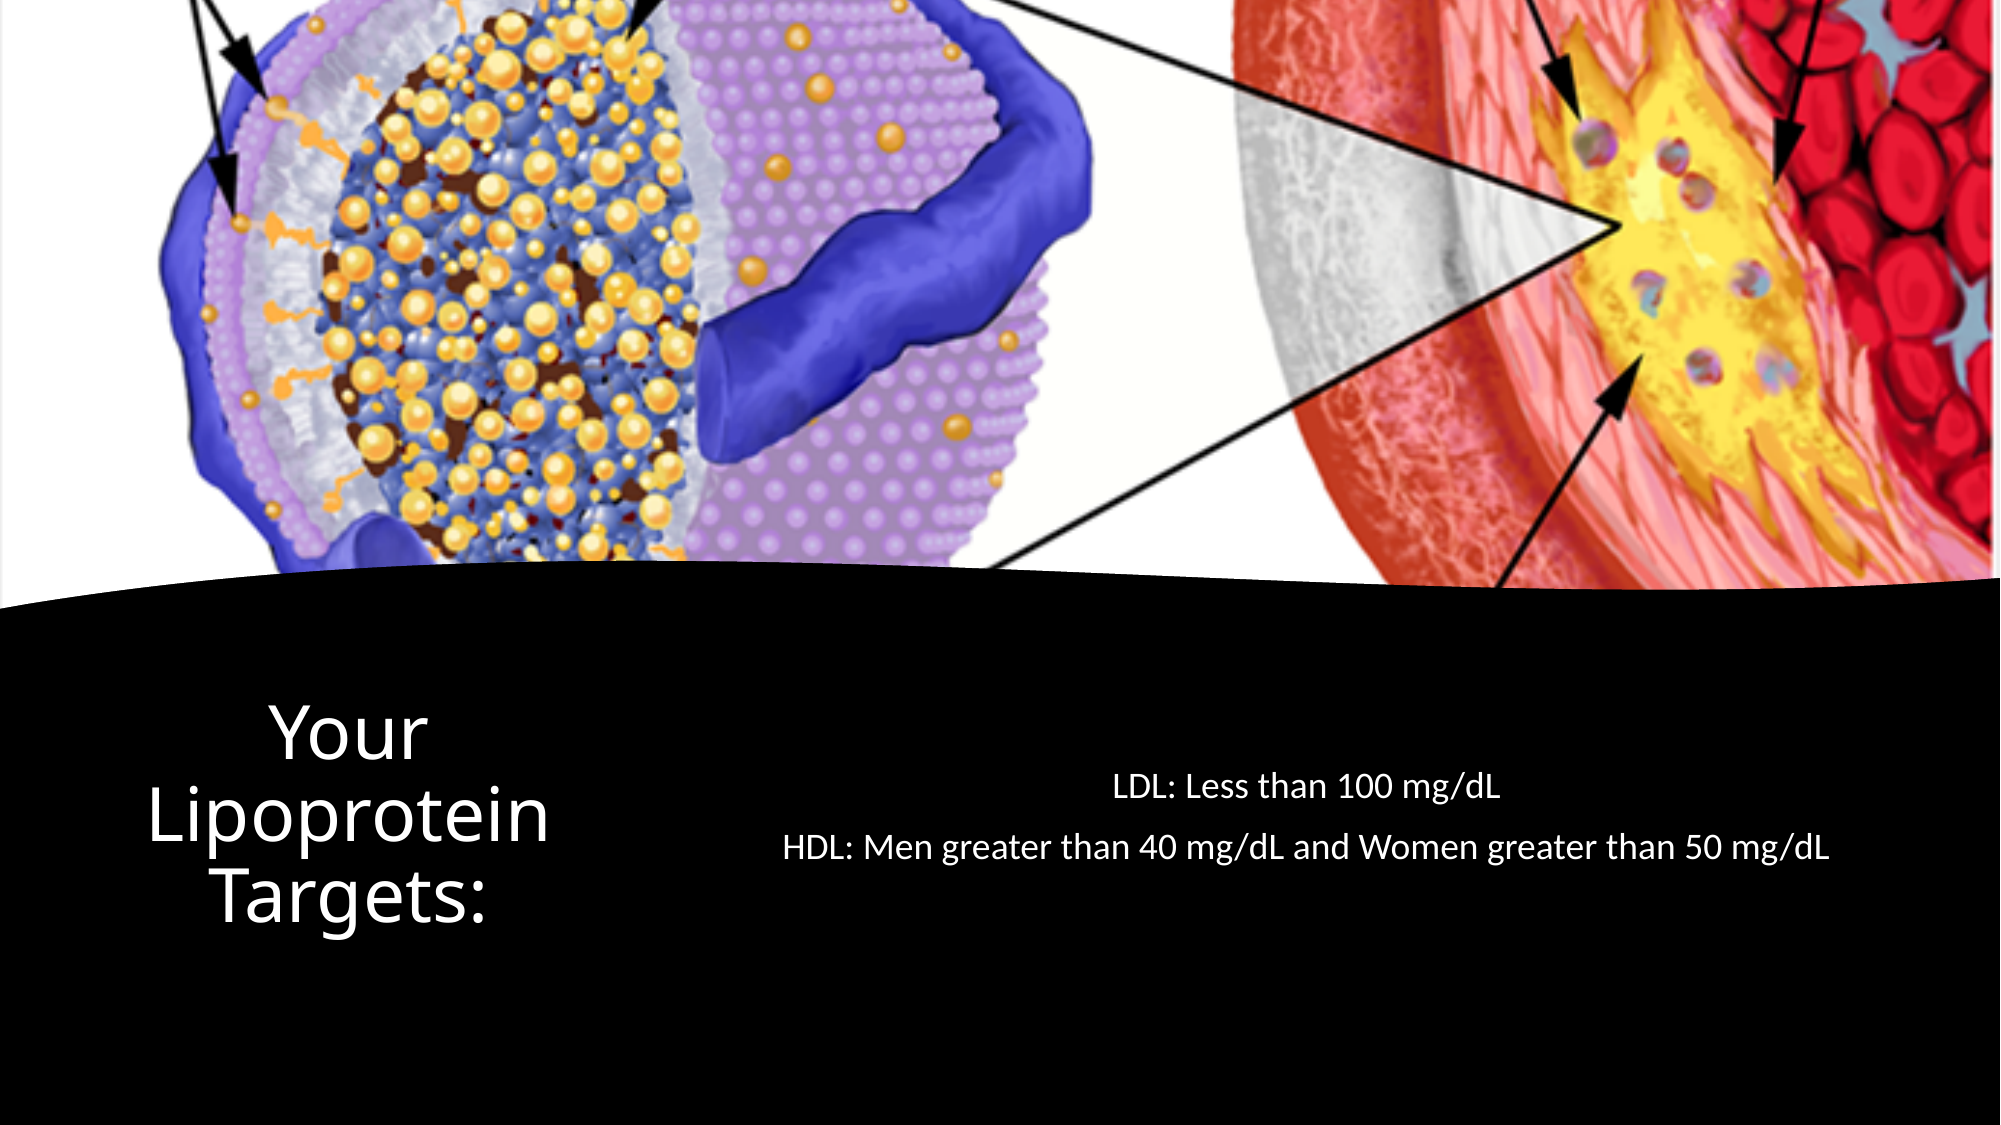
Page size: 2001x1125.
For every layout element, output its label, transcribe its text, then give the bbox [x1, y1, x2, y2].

title Your Lipoprotein Targets: [78, 615, 619, 1018]
list LDL: Less than 100 mg/dL HDL: Men greater than 40 mg/dL and Women greater than 50 mg/dL [692, 615, 1921, 1018]
picture [0, 0, 2000, 609]
